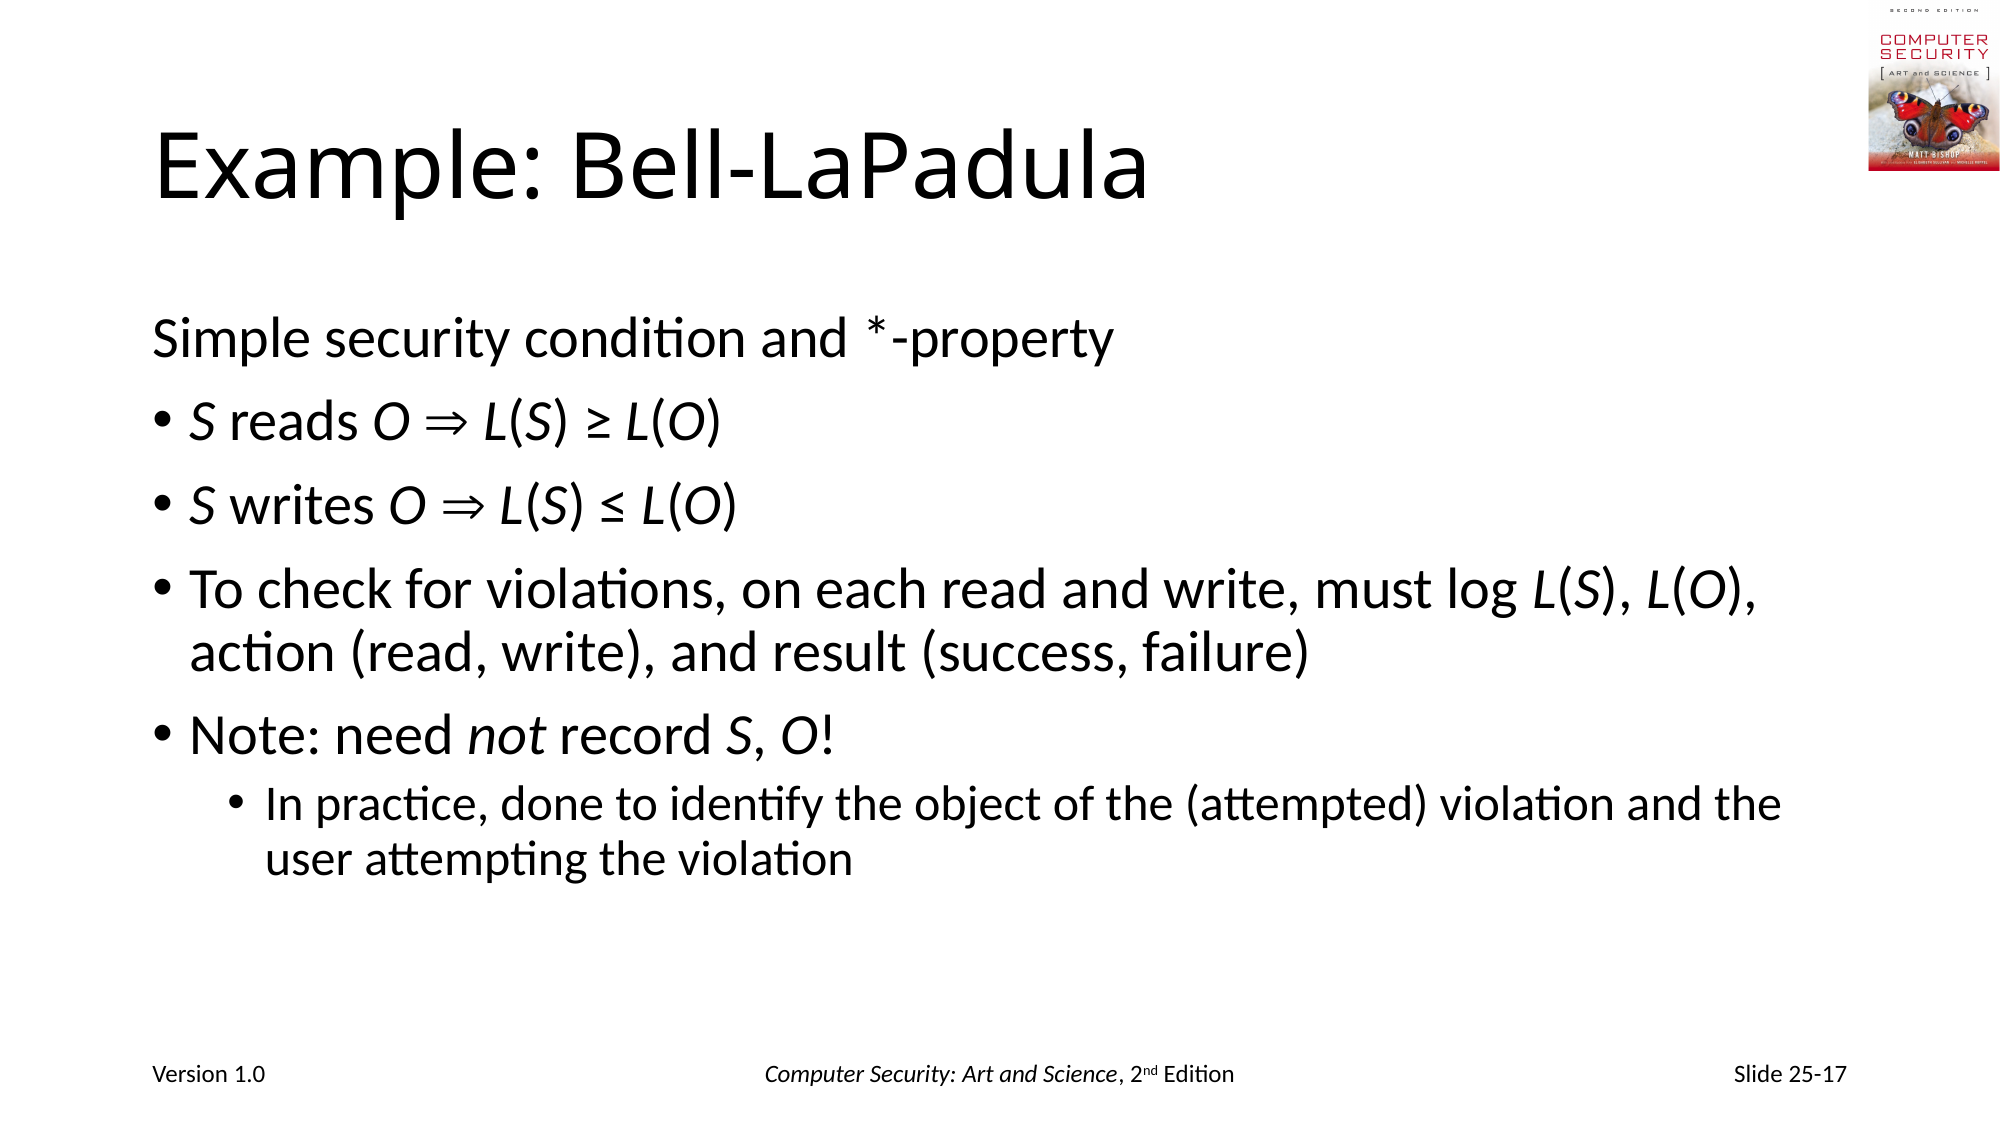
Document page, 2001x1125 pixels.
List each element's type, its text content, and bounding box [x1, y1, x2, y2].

slide_number Version 1.0 [137, 1042, 588, 1103]
title Example: Bell-LaPadula [137, 59, 1863, 278]
list Simple security condition and *-property S reads O  L(S) ≥ L(O) S writes O  L(S) ≤ L(O) To check for violations, on each read and write, must log L(S), L(O), action (read, write), and result (success, failure) Note: need not record S, O! In practice, done to identify the object of the (attempted) violation and the user attempting the violation [137, 299, 1863, 1014]
footer Computer Security: Art and Science, 2nd Edition [662, 1042, 1338, 1103]
slide_number Slide 25-17 [1412, 1042, 1863, 1103]
picture [1868, 0, 2000, 171]
